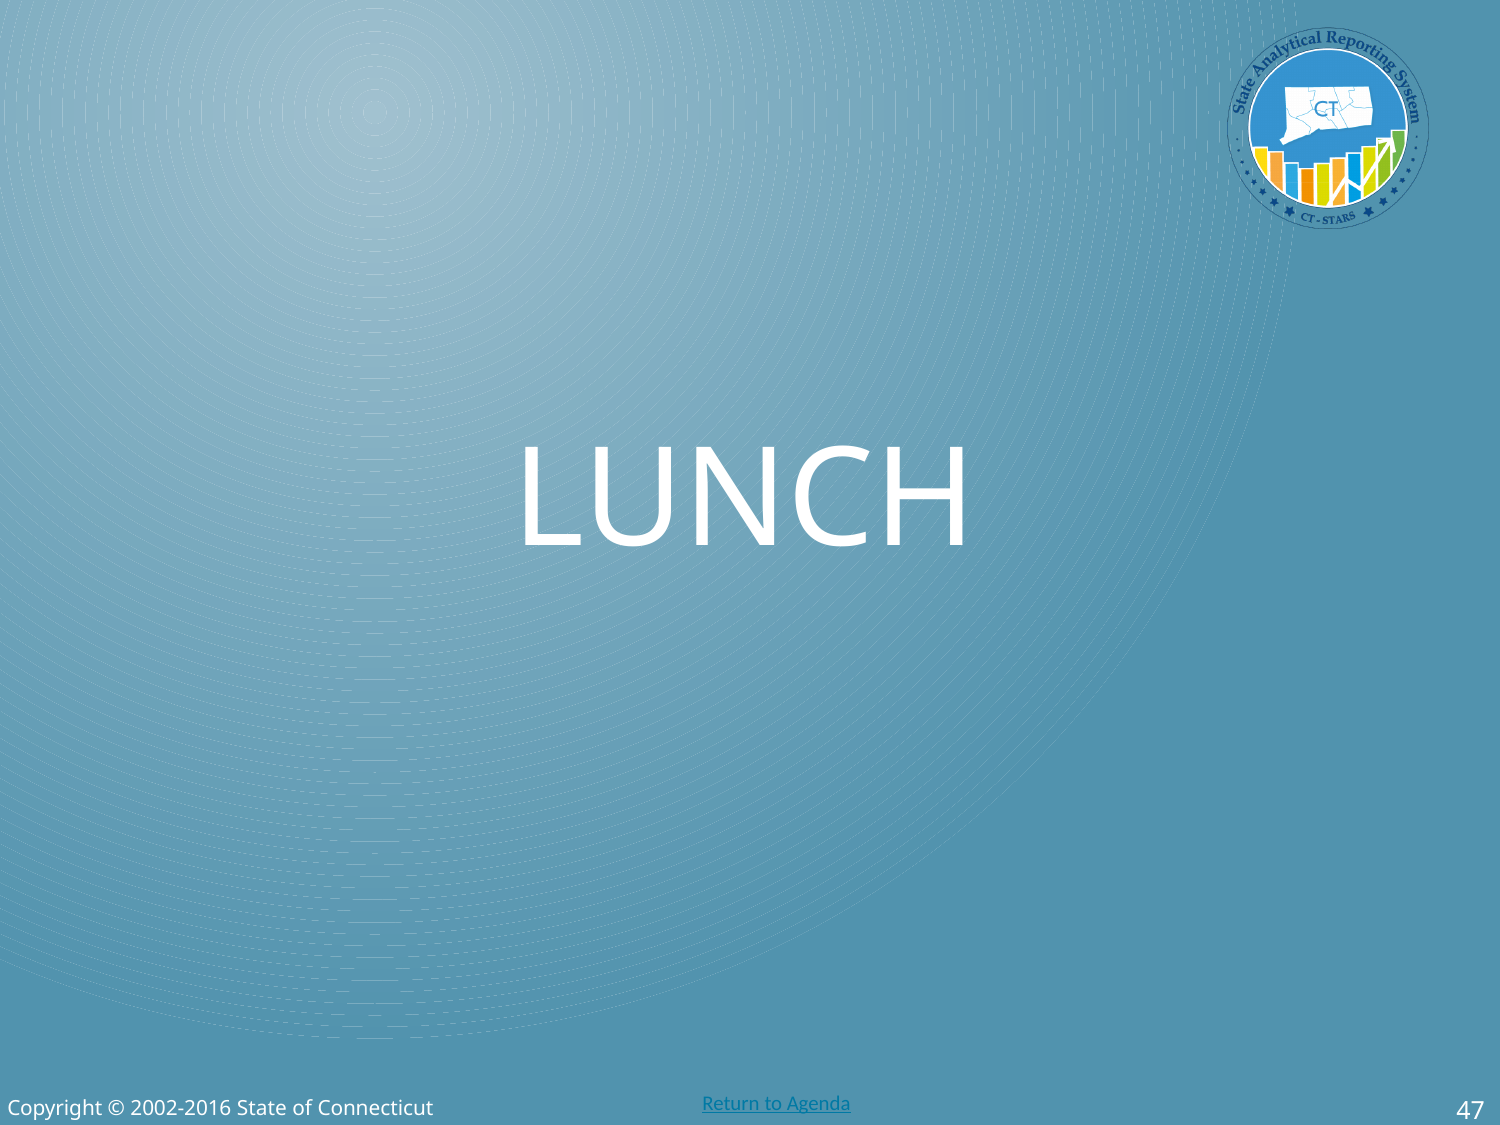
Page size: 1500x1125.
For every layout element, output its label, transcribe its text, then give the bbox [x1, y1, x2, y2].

slide_number 47 [1313, 1087, 1500, 1125]
title LUNCH [512, 399, 1075, 625]
footer Copyright © 2002-2016 State of Connecticut [0, 1087, 488, 1125]
picture [1224, 24, 1431, 231]
